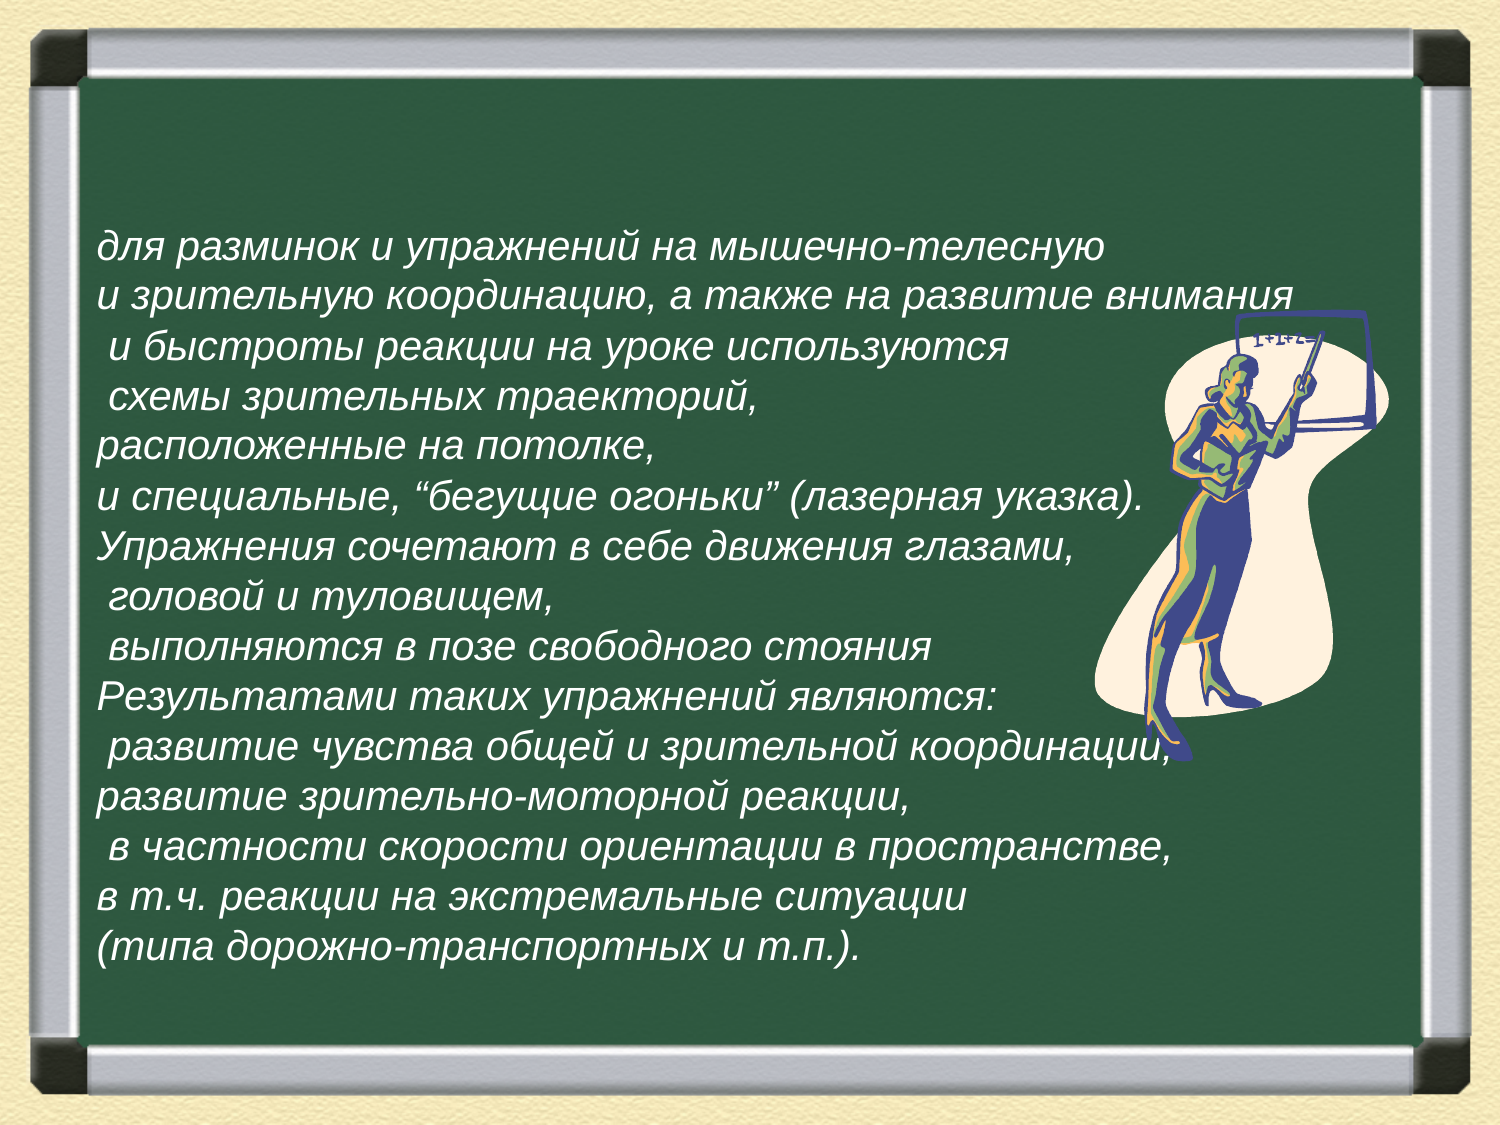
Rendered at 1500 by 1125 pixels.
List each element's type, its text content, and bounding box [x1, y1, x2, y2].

picture [1089, 304, 1395, 767]
text_box для разминок и упражнений на мышечно-телесную и зрительную координацию, а также на развитие внимания и быстроты реакции на уроке используются схемы зрительных траекторий, расположенные на потолке, и специальные, “бегущие огоньки” (лазерная указка). Упражнения сочетают в себе движения глазами, головой и туловищем, выполняются в позе свободного стояния Результатами таких упражнений являются: развитие чувства общей и зрительной координации; развитие зрительно-моторной реакции, в частности скорости ориентации в пространстве, в т.ч. реакции на экстремальные ситуации (типа дорожно-транспортных и т.п.). [81, 210, 1500, 1021]
picture [0, 0, 1500, 1125]
